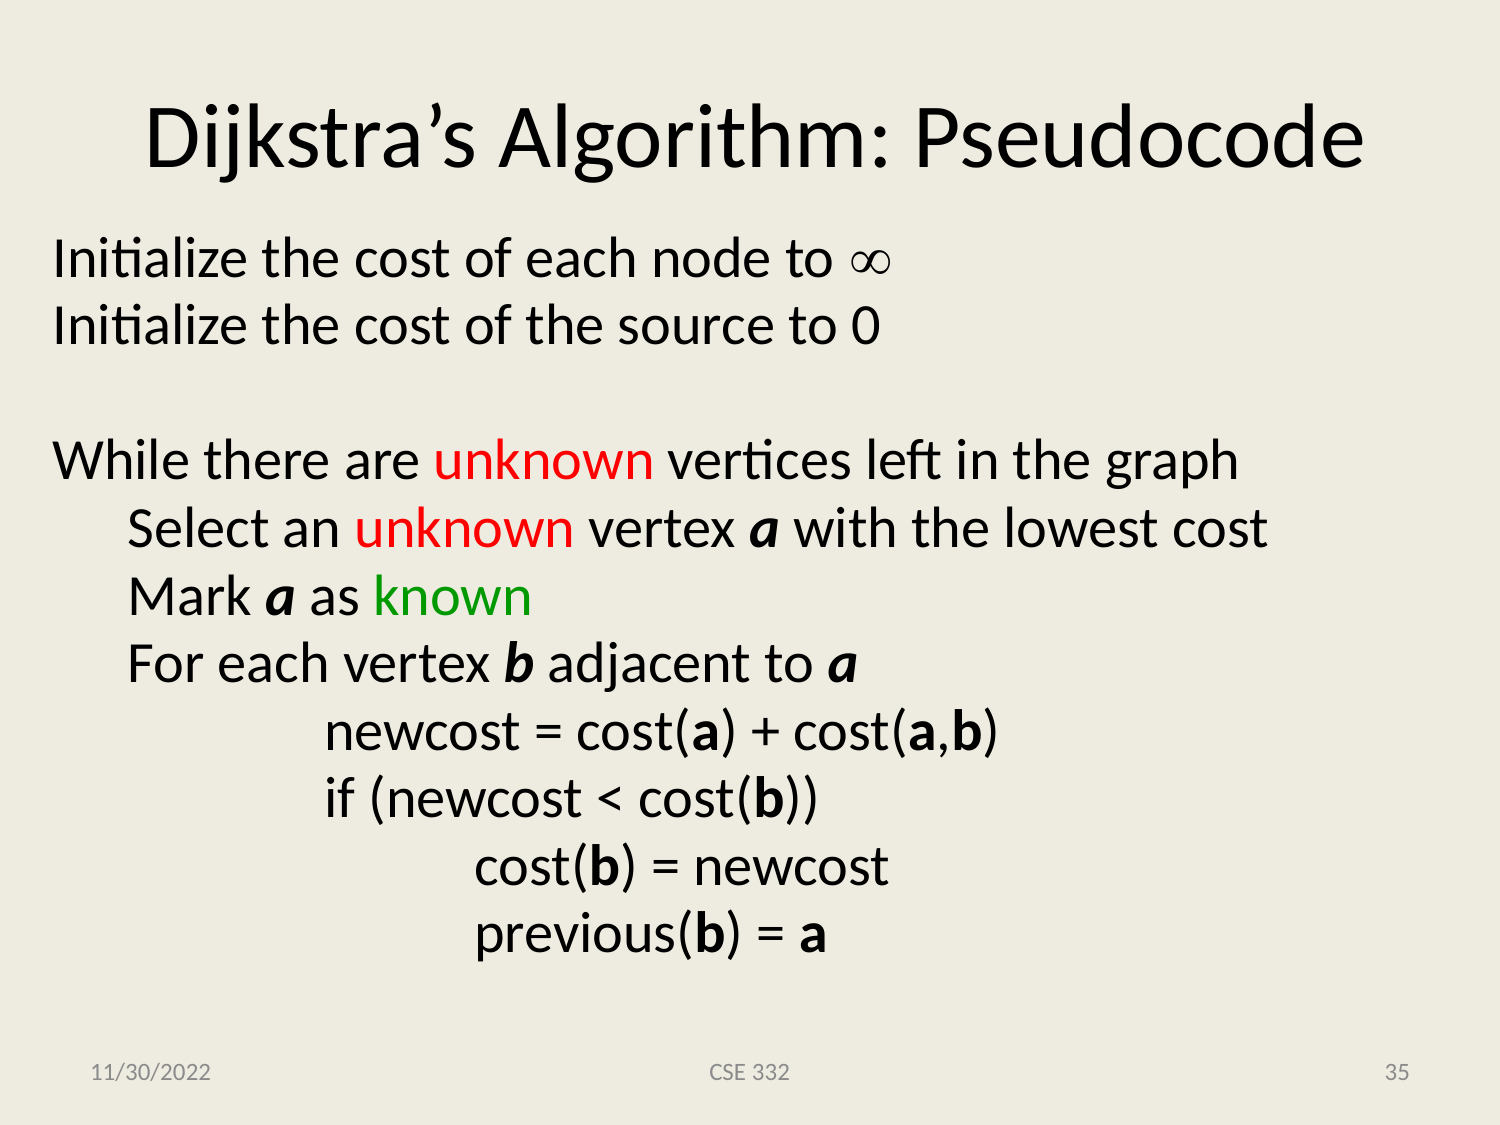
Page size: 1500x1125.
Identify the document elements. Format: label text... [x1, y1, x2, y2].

list Initialize the cost of each node to  Initialize the cost of the source to 0 While there are unknown vertices left in the graph Select an unknown vertex a with the lowest cost Mark a as known For each vertex b adjacent to a newcost = cost(a) + cost(a,b) if (newcost < cost(b)) cost(b) = newcost previous(b) = a [37, 224, 1388, 988]
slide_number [75, 1042, 425, 1103]
slide_number 35 [1074, 1042, 1425, 1103]
title Dijkstra’s Algorithm: Pseudocode [37, 62, 1475, 200]
footer CSE 332 [512, 1042, 988, 1103]
